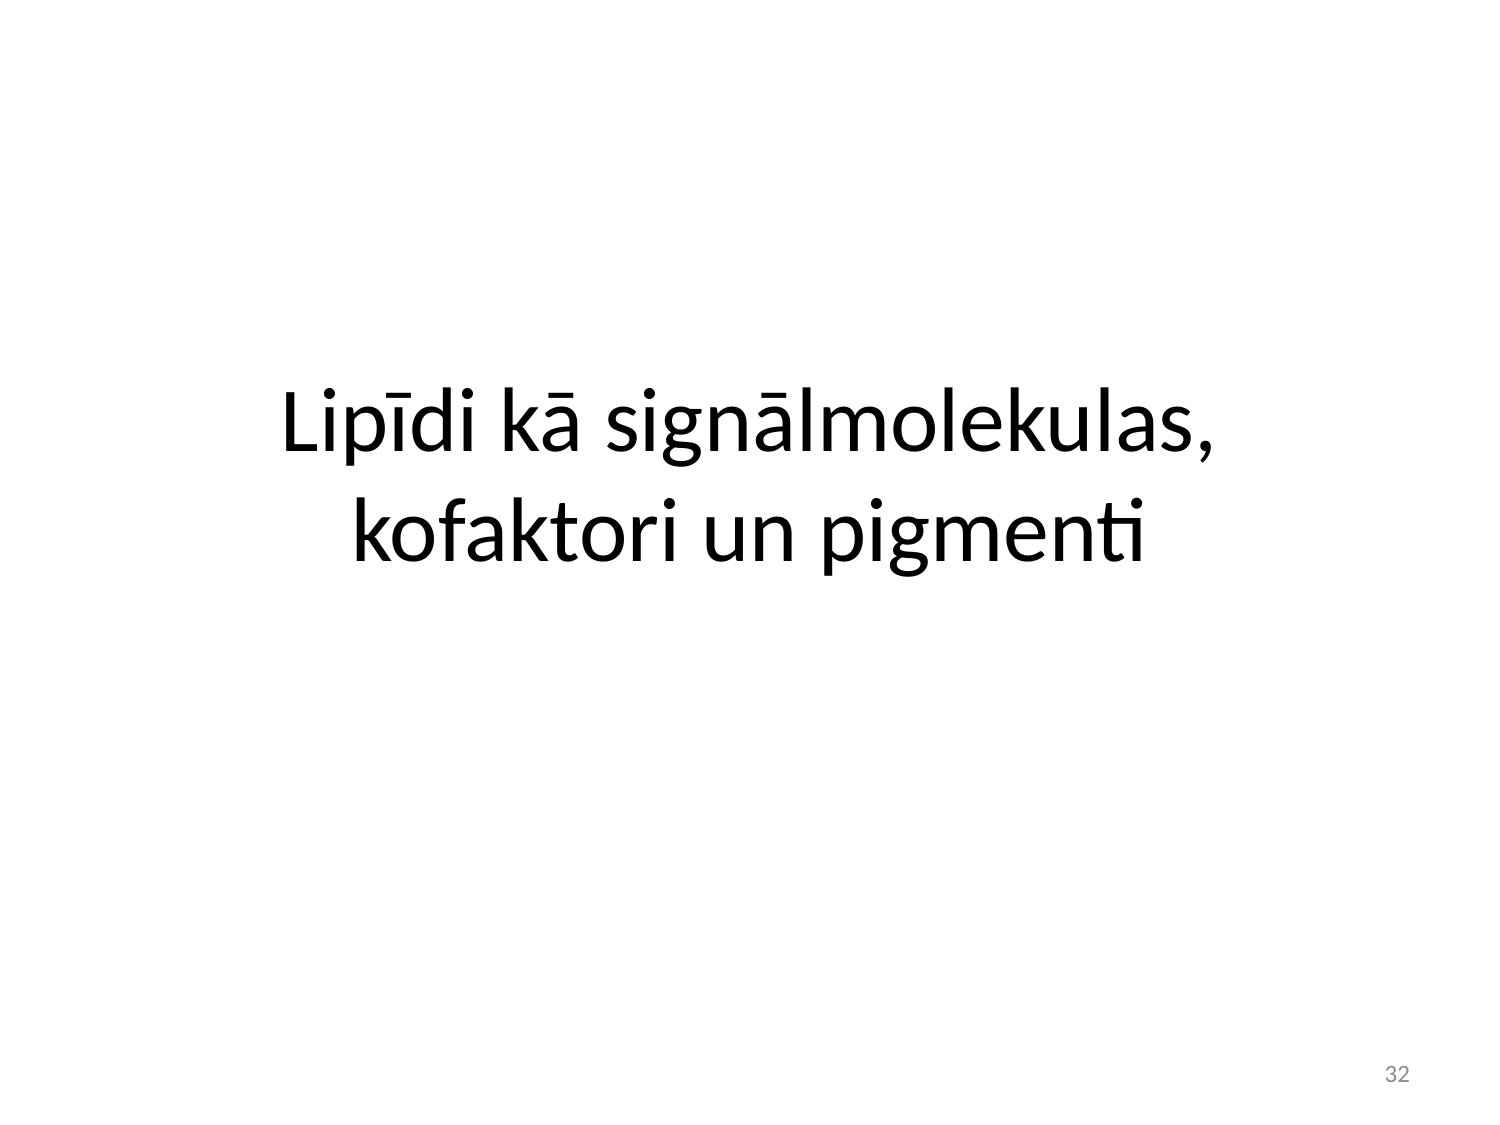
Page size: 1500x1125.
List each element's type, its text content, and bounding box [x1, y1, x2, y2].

slide_number 32 [1074, 1042, 1425, 1103]
title Lipīdi kā signālmolekulas, kofaktori un pigmenti [112, 349, 1388, 591]
